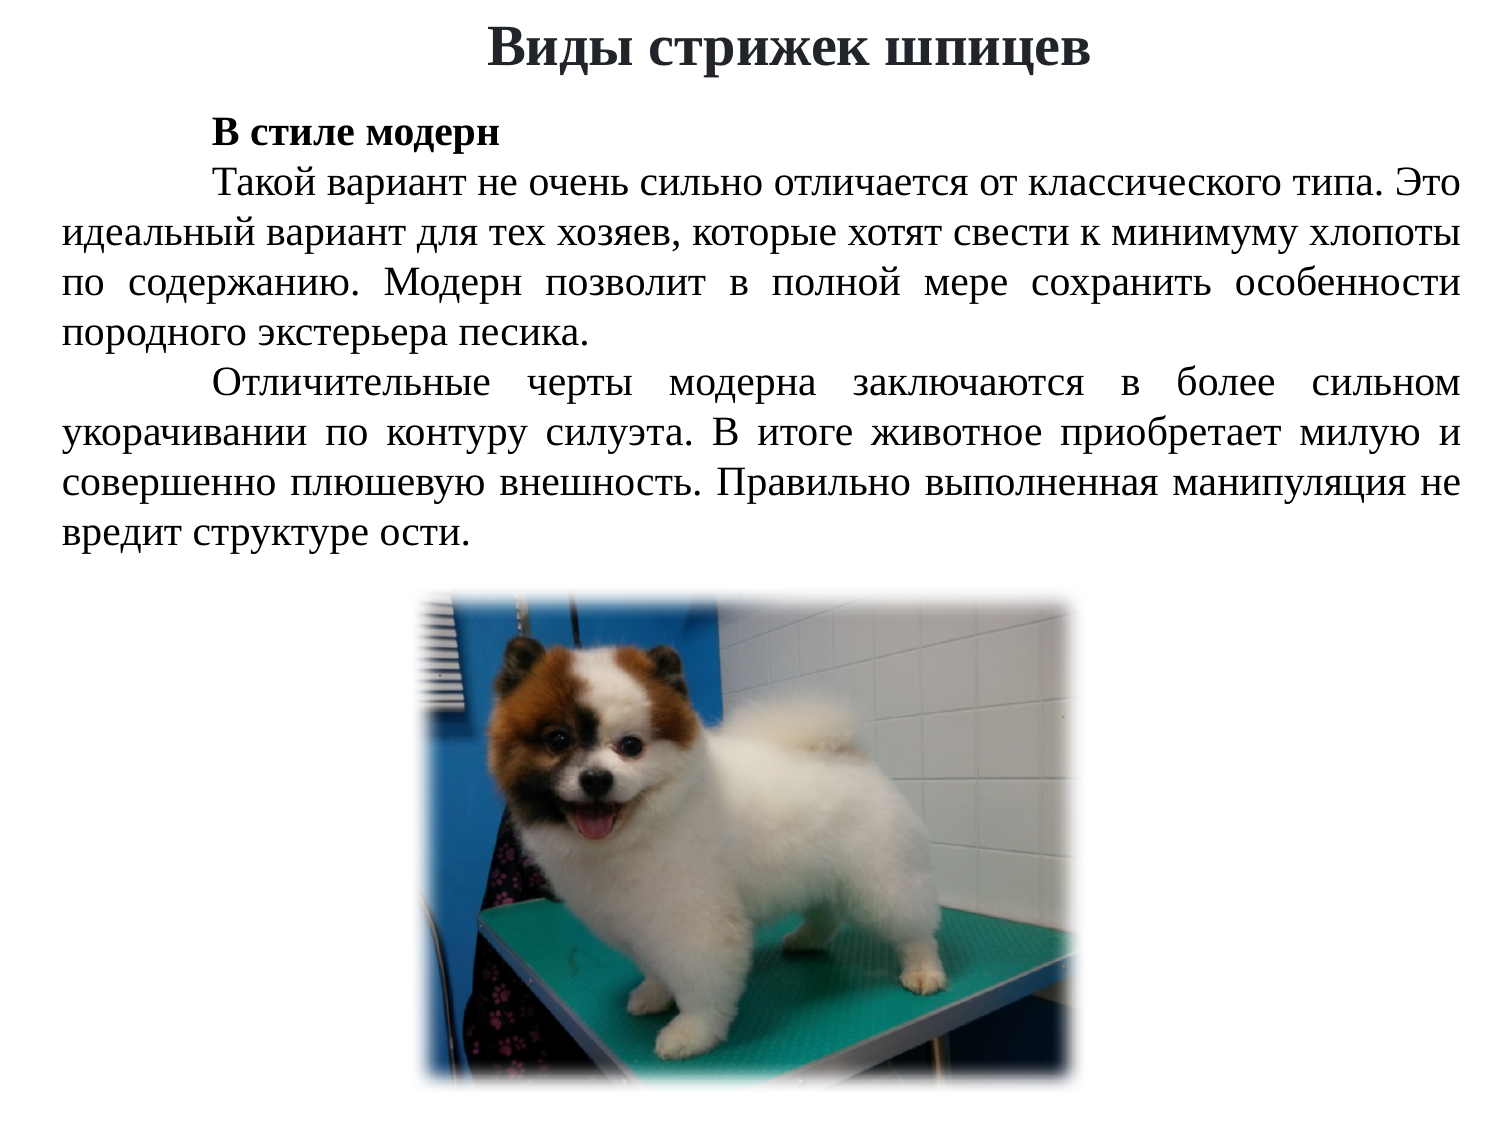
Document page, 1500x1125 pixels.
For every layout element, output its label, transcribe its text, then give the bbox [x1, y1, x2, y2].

picture [409, 585, 1087, 1094]
text_box В стиле модерн Такой вариант не очень сильно отличается от классического типа. Это идеальный вариант для тех хозяев, которые хотят свести к минимуму хлопоты по содержанию. Модерн позволит в полной мере сохранить особенности породного экстерьера песика. Отличительные черты модерна заключаются в более сильном укорачивании по контуру силуэта. В итоге животное приобретает милую и совершенно плюшевую внешность. Правильно выполненная манипуляция не вредит структуре ости. [46, 96, 1477, 607]
text_box Виды стрижек шпицев [472, 0, 1108, 85]
